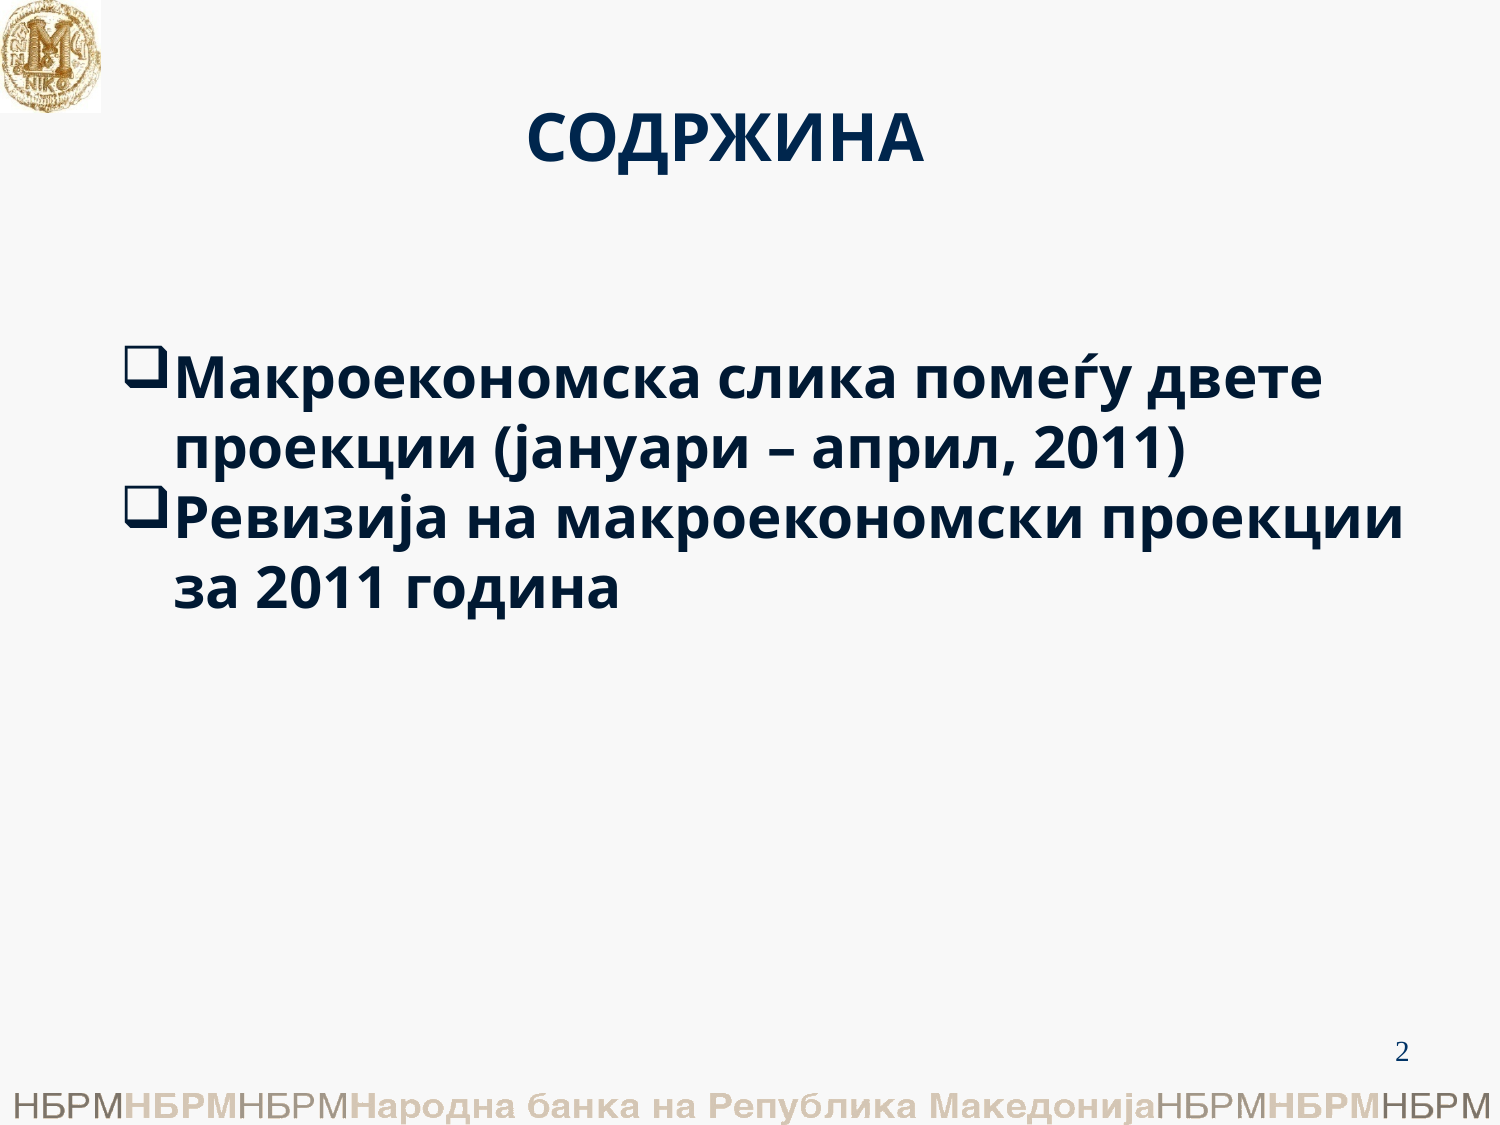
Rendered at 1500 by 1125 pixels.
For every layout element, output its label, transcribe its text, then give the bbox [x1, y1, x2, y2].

slide_number 2 [1074, 1024, 1425, 1091]
list Maкроекономска слика помеѓу двете проекции (јануари – април, 2011) Ревизија на мaкроекономски проекции за 2011 година [87, 212, 1438, 1025]
picture [0, 0, 102, 113]
picture [12, 1092, 1489, 1125]
title СОДРЖИНА [50, 99, 1400, 263]
